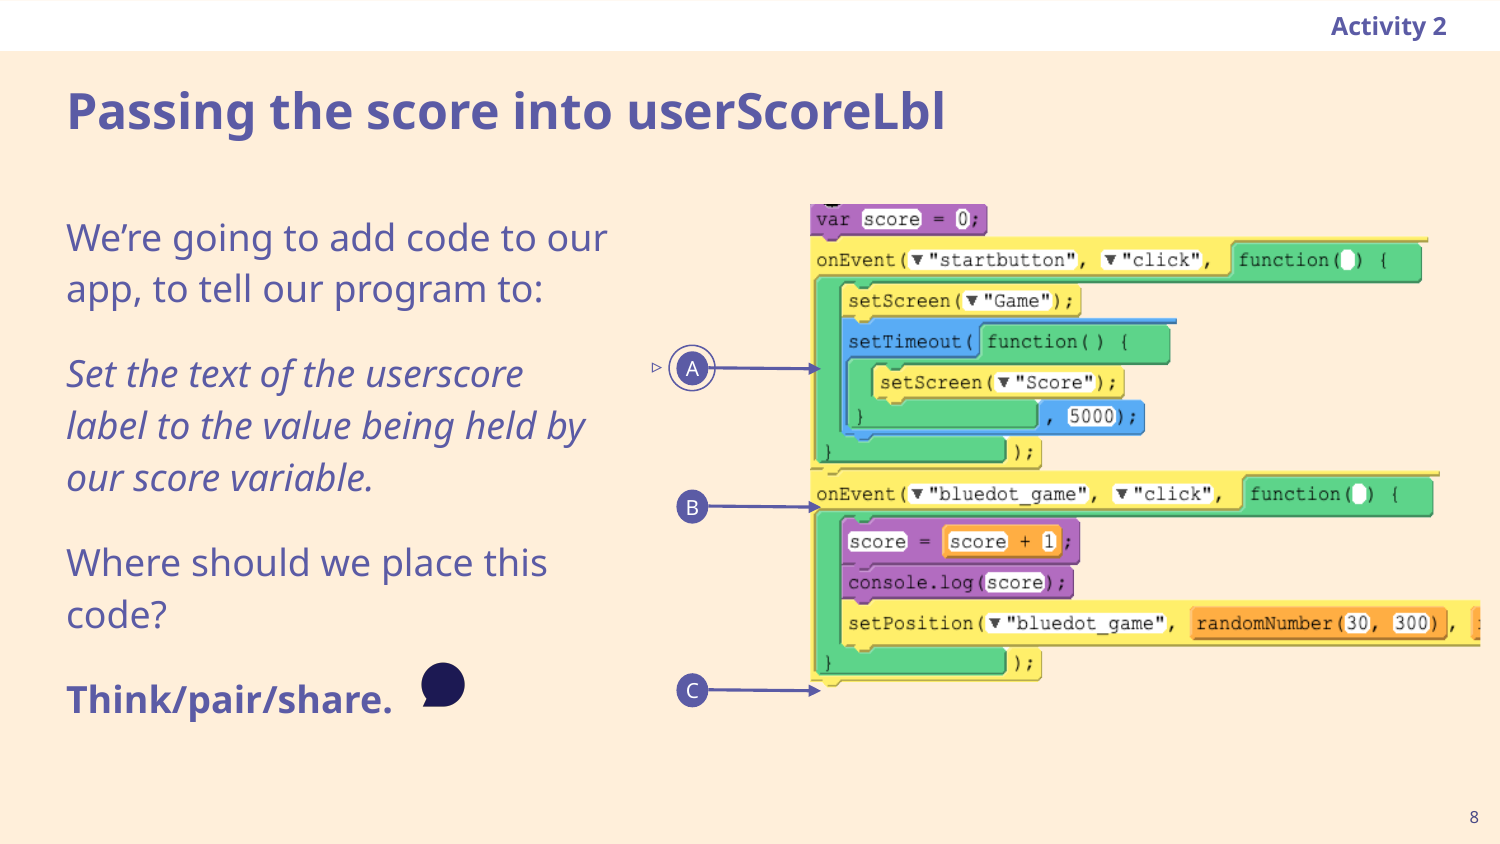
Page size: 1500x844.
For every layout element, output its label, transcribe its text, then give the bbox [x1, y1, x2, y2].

text_box B [676, 489, 708, 524]
title Passing the score into userScoreLbl [51, 52, 1449, 167]
list We’re going to add code to our app, to tell our program to: Set the text of the userscore label to the value being held by our score variable. Where should we place this code? Think/pair/share. [51, 191, 630, 771]
slide_number ‹#› [1448, 792, 1500, 844]
picture [420, 661, 466, 708]
subtitle Activity 2 [862, 0, 1448, 52]
picture [809, 203, 1481, 693]
text_box C [676, 673, 709, 708]
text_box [637, 342, 716, 391]
